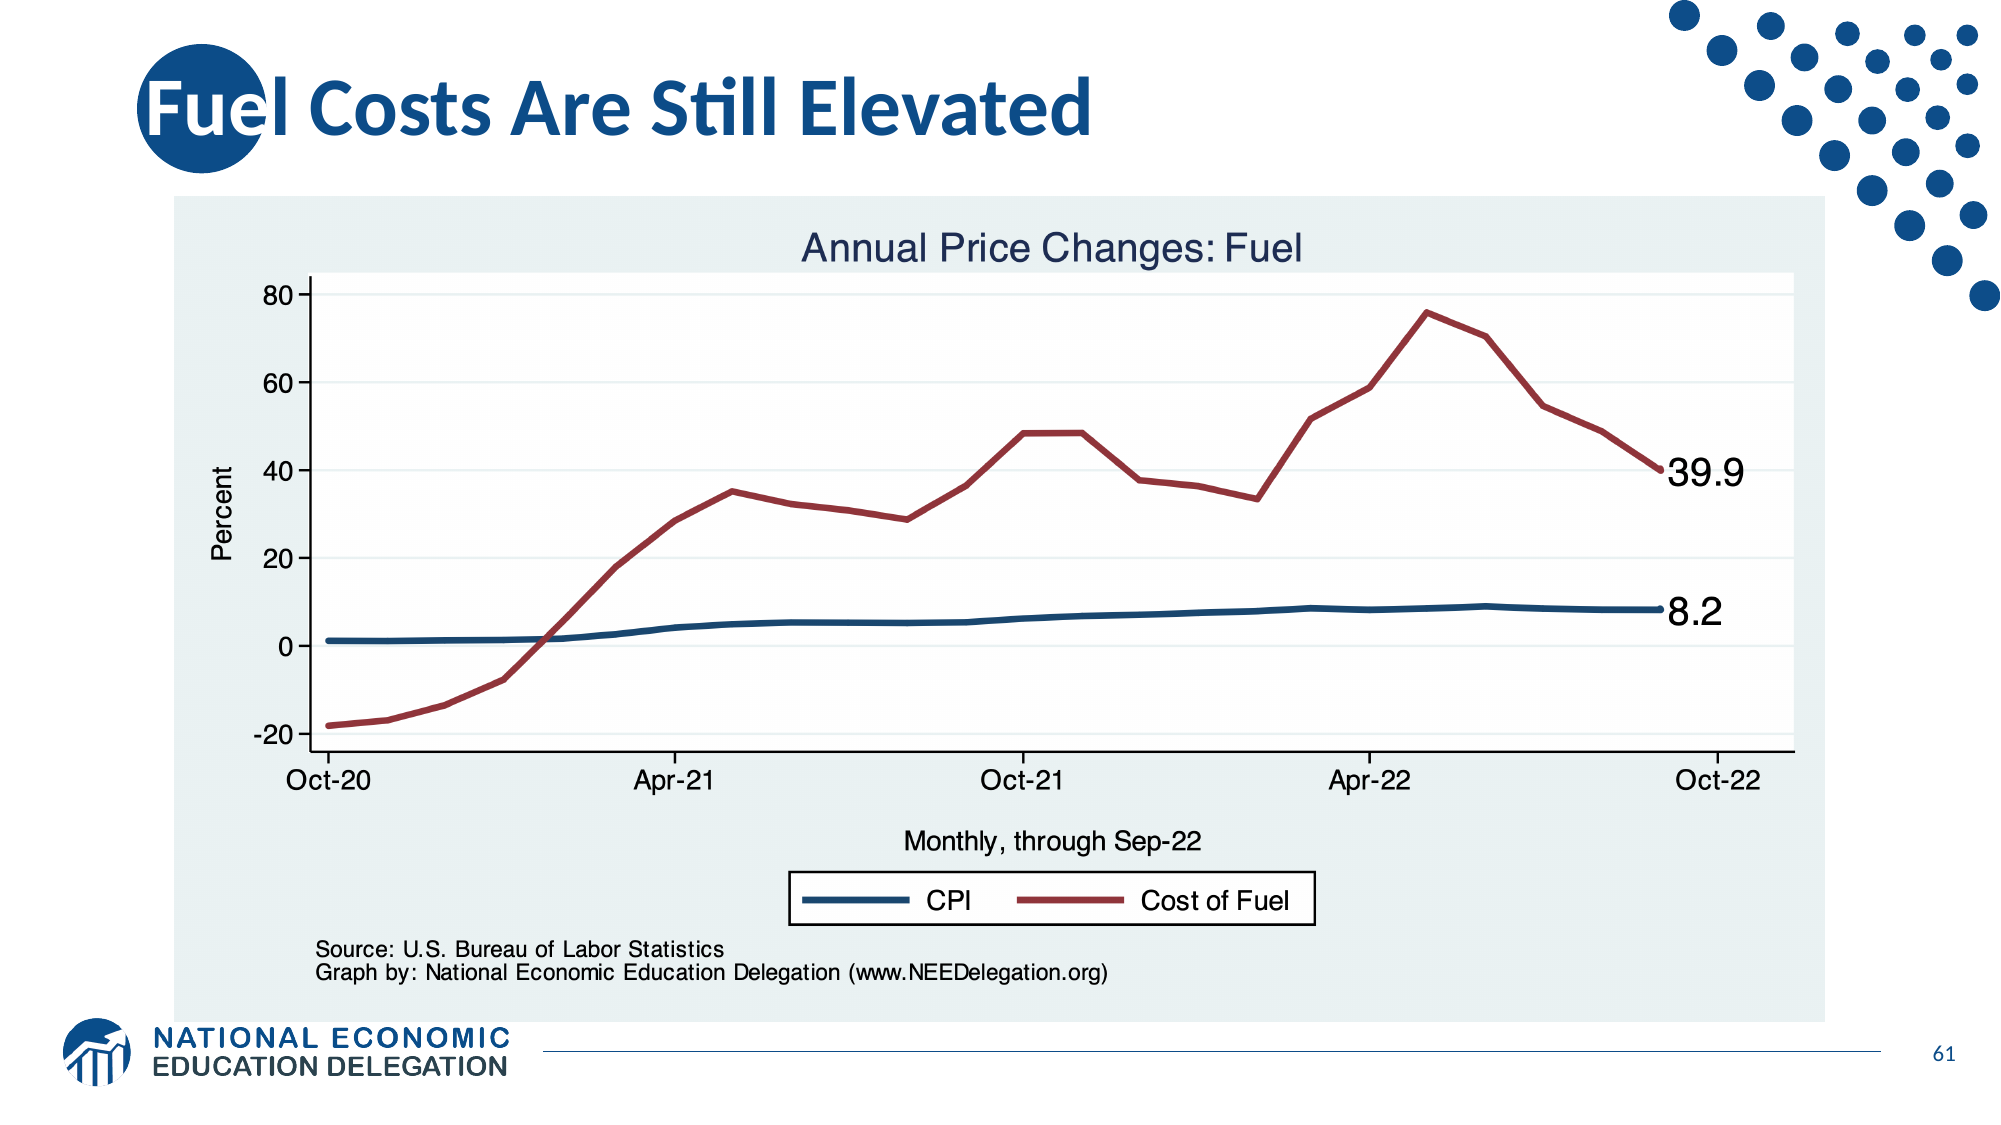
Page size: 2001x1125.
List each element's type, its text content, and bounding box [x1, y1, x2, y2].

picture [55, 1013, 520, 1091]
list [174, 196, 1825, 1022]
slide_number 61 [1521, 1022, 1972, 1082]
title Fuel Costs Are Still Elevated [130, 0, 1856, 218]
